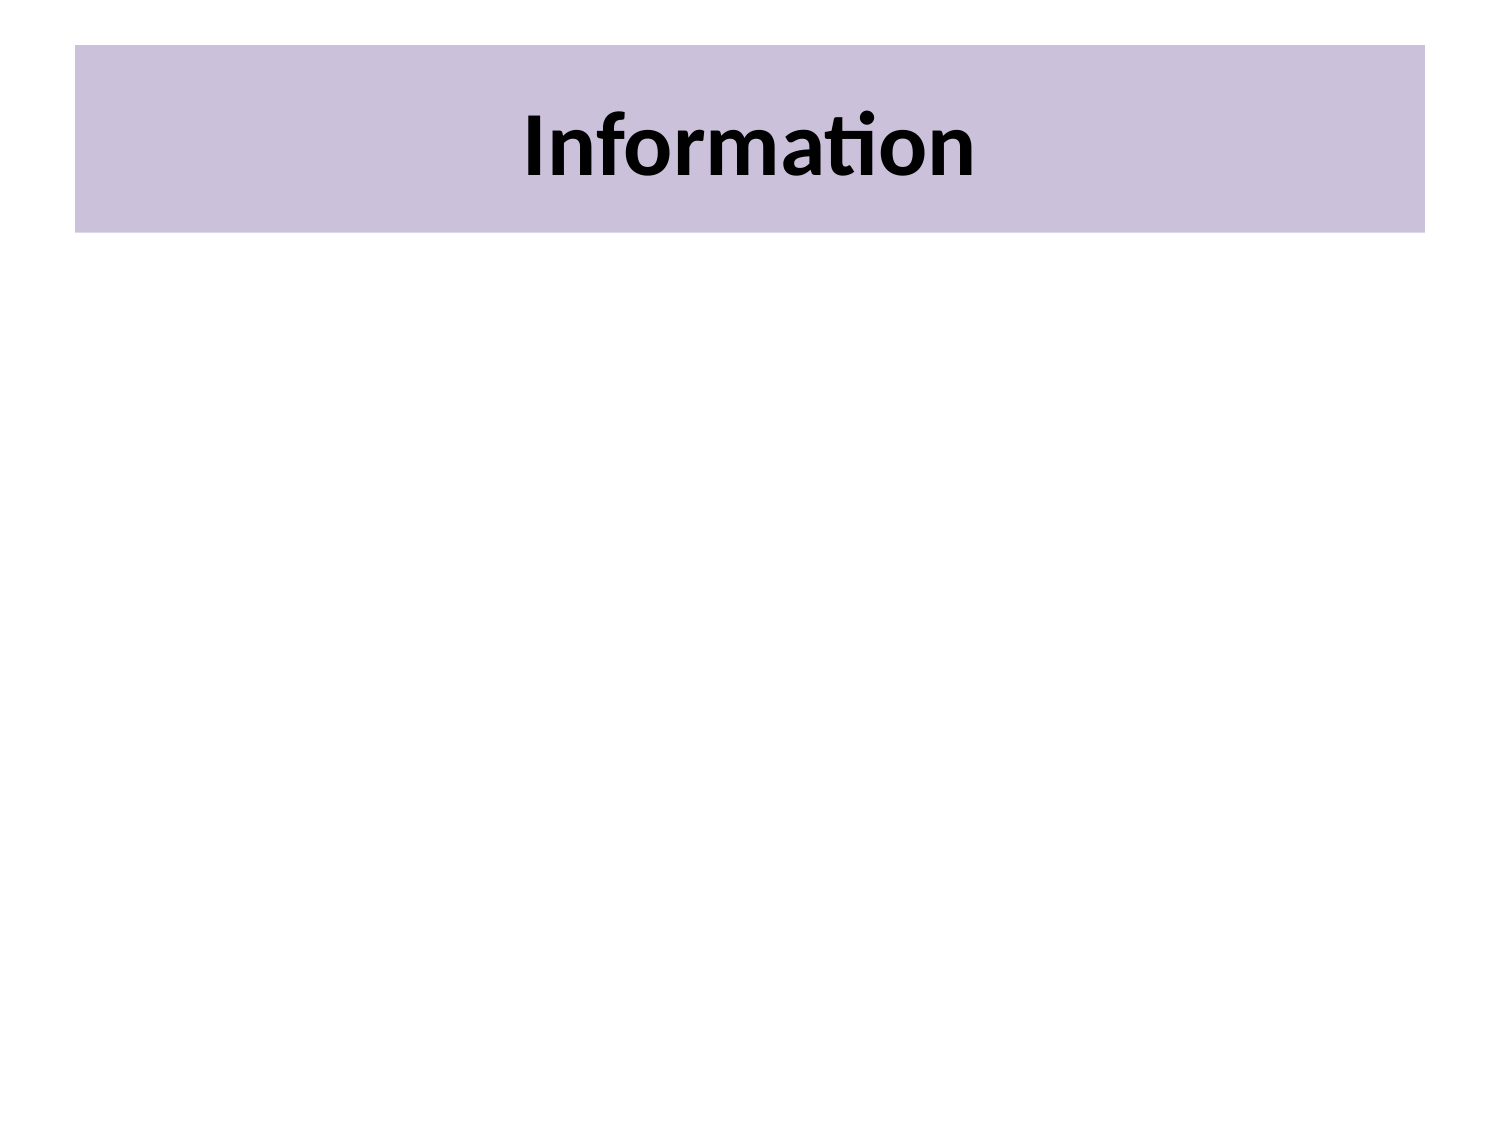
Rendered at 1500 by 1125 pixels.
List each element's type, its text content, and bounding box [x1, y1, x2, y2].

title Information [75, 45, 1425, 233]
